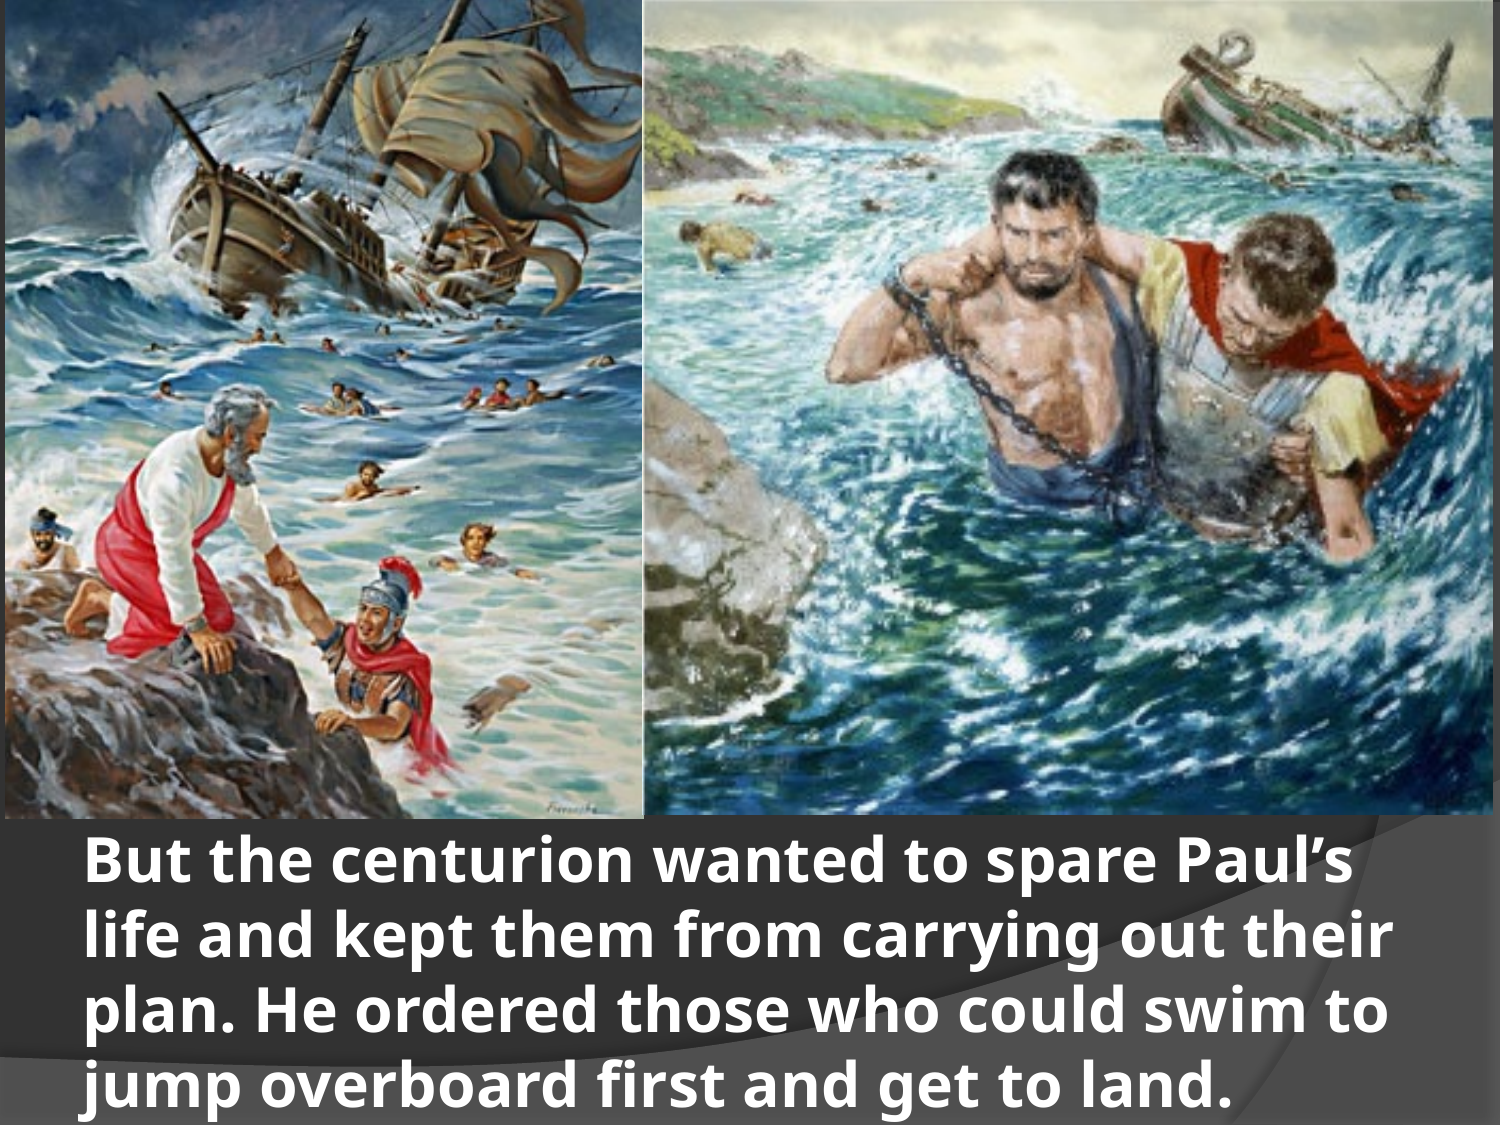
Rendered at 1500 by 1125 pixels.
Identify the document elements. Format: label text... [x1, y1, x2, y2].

picture [642, 0, 1493, 815]
title But the centurion wanted to spare Paul’s life and kept them from carrying out their plan. He ordered those who could swim to jump overboard first and get to land. [75, 823, 1450, 1100]
picture [5, 0, 635, 819]
